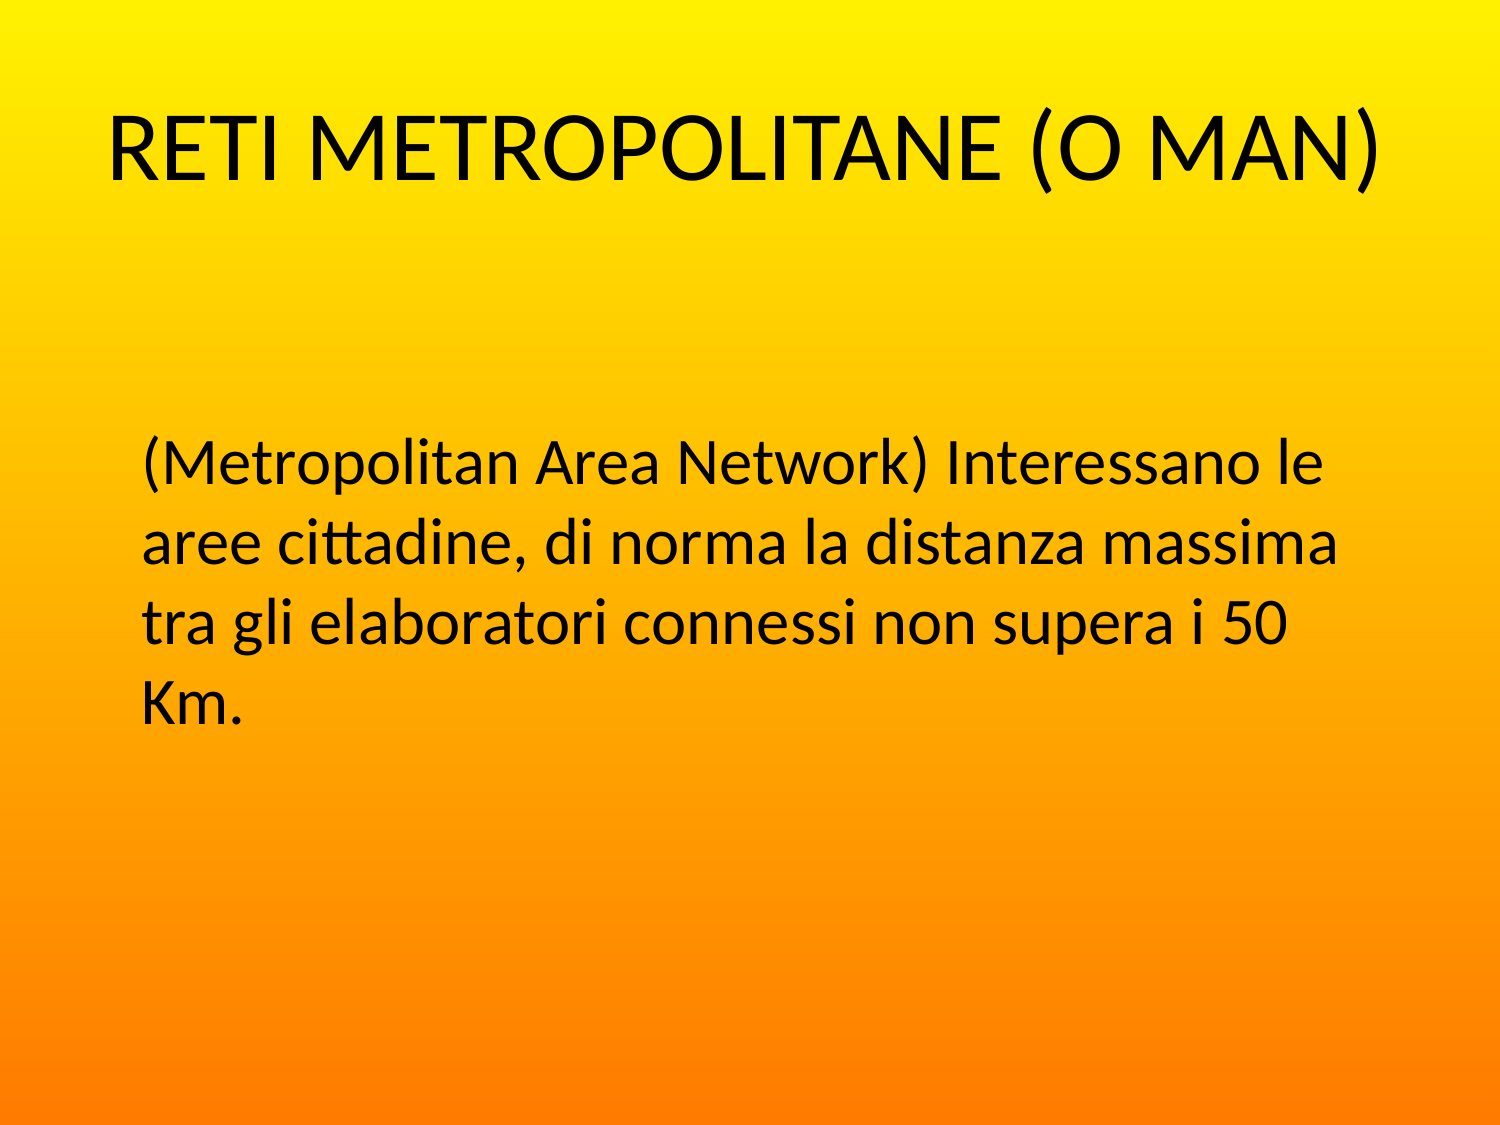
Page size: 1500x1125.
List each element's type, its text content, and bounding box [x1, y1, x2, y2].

list (Metropolitan Area Network) Interessano le aree cittadine, di norma la distanza massima tra gli elaboratori connessi non supera i 50 Km. [70, 410, 1421, 851]
title RETI METROPOLITANE (O MAN) [70, 46, 1421, 235]
